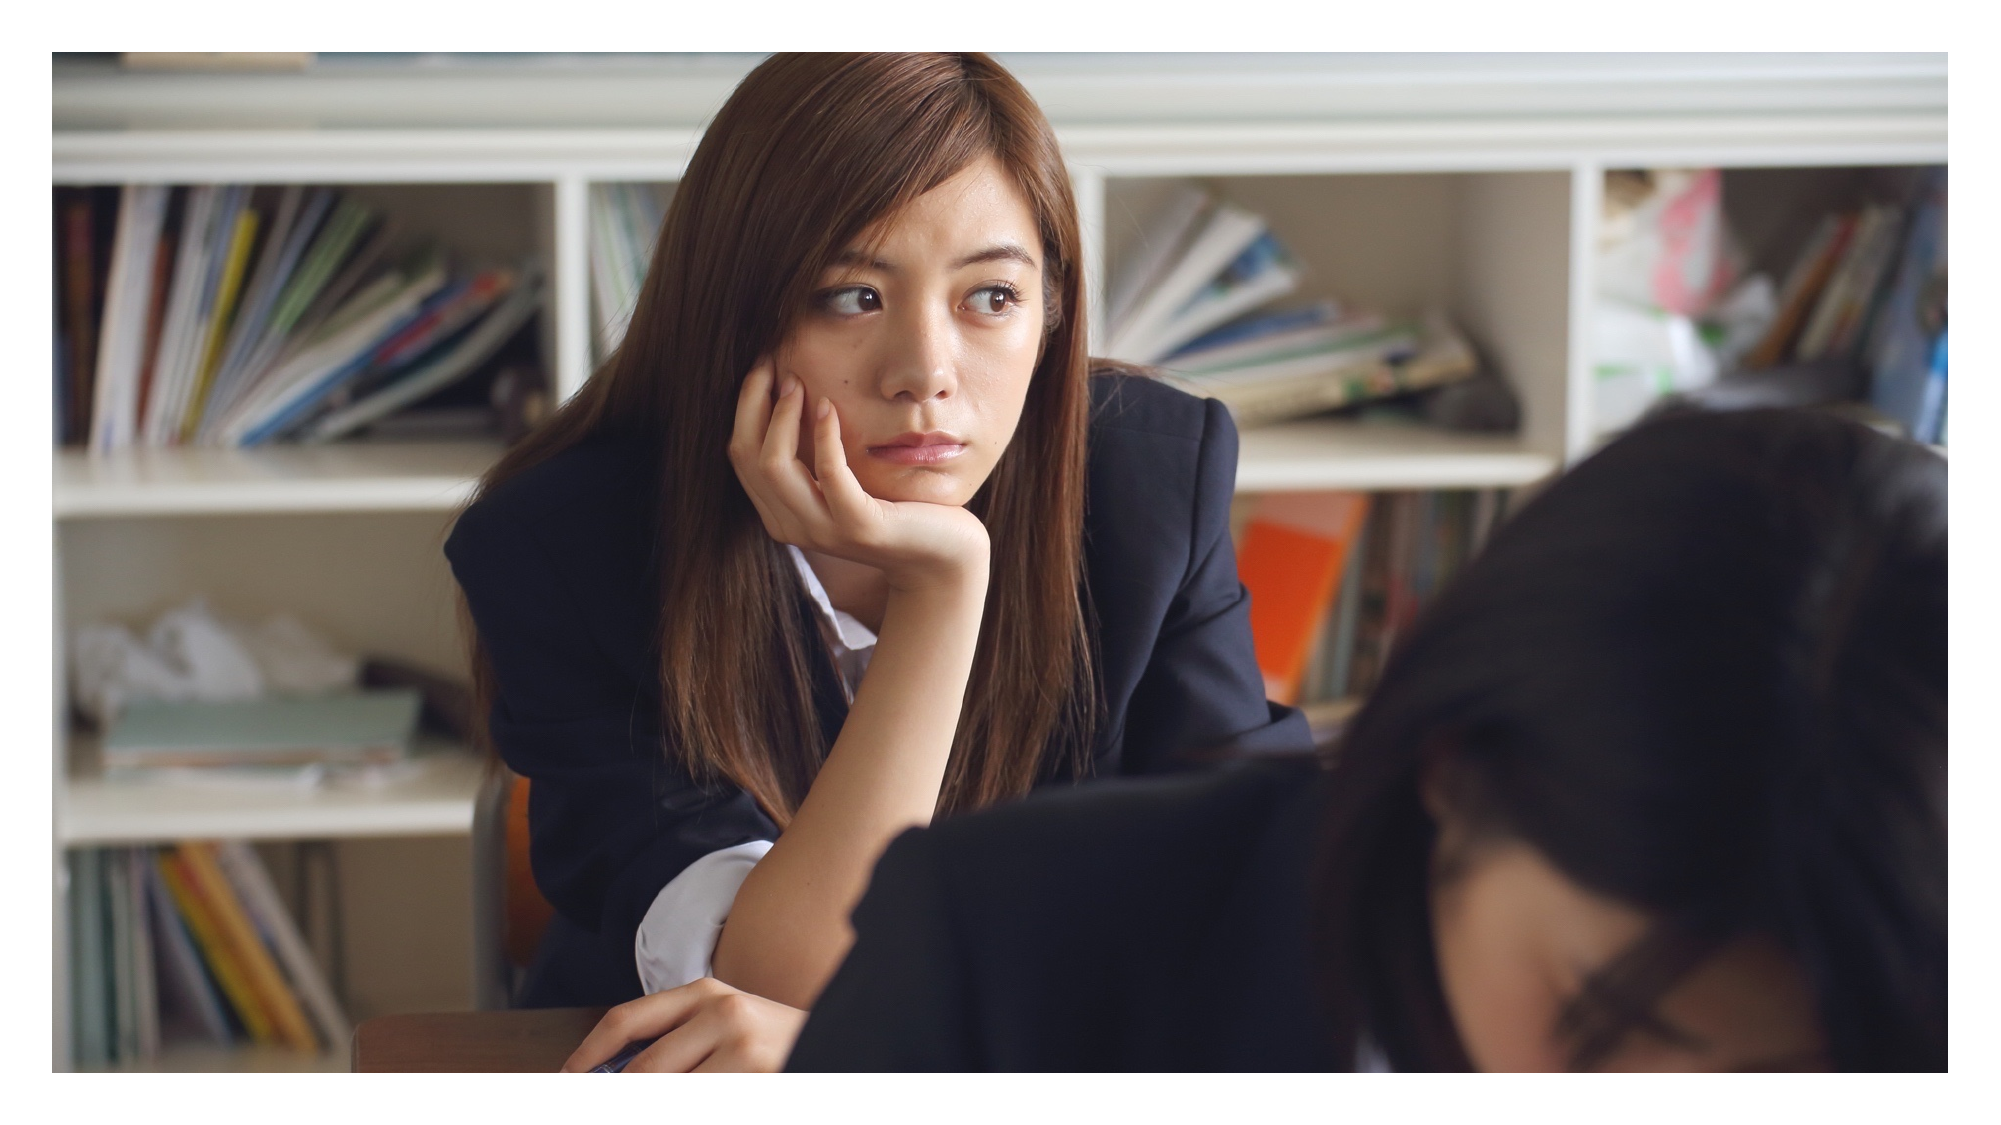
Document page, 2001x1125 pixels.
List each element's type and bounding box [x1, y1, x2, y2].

picture [52, 52, 1948, 1073]
